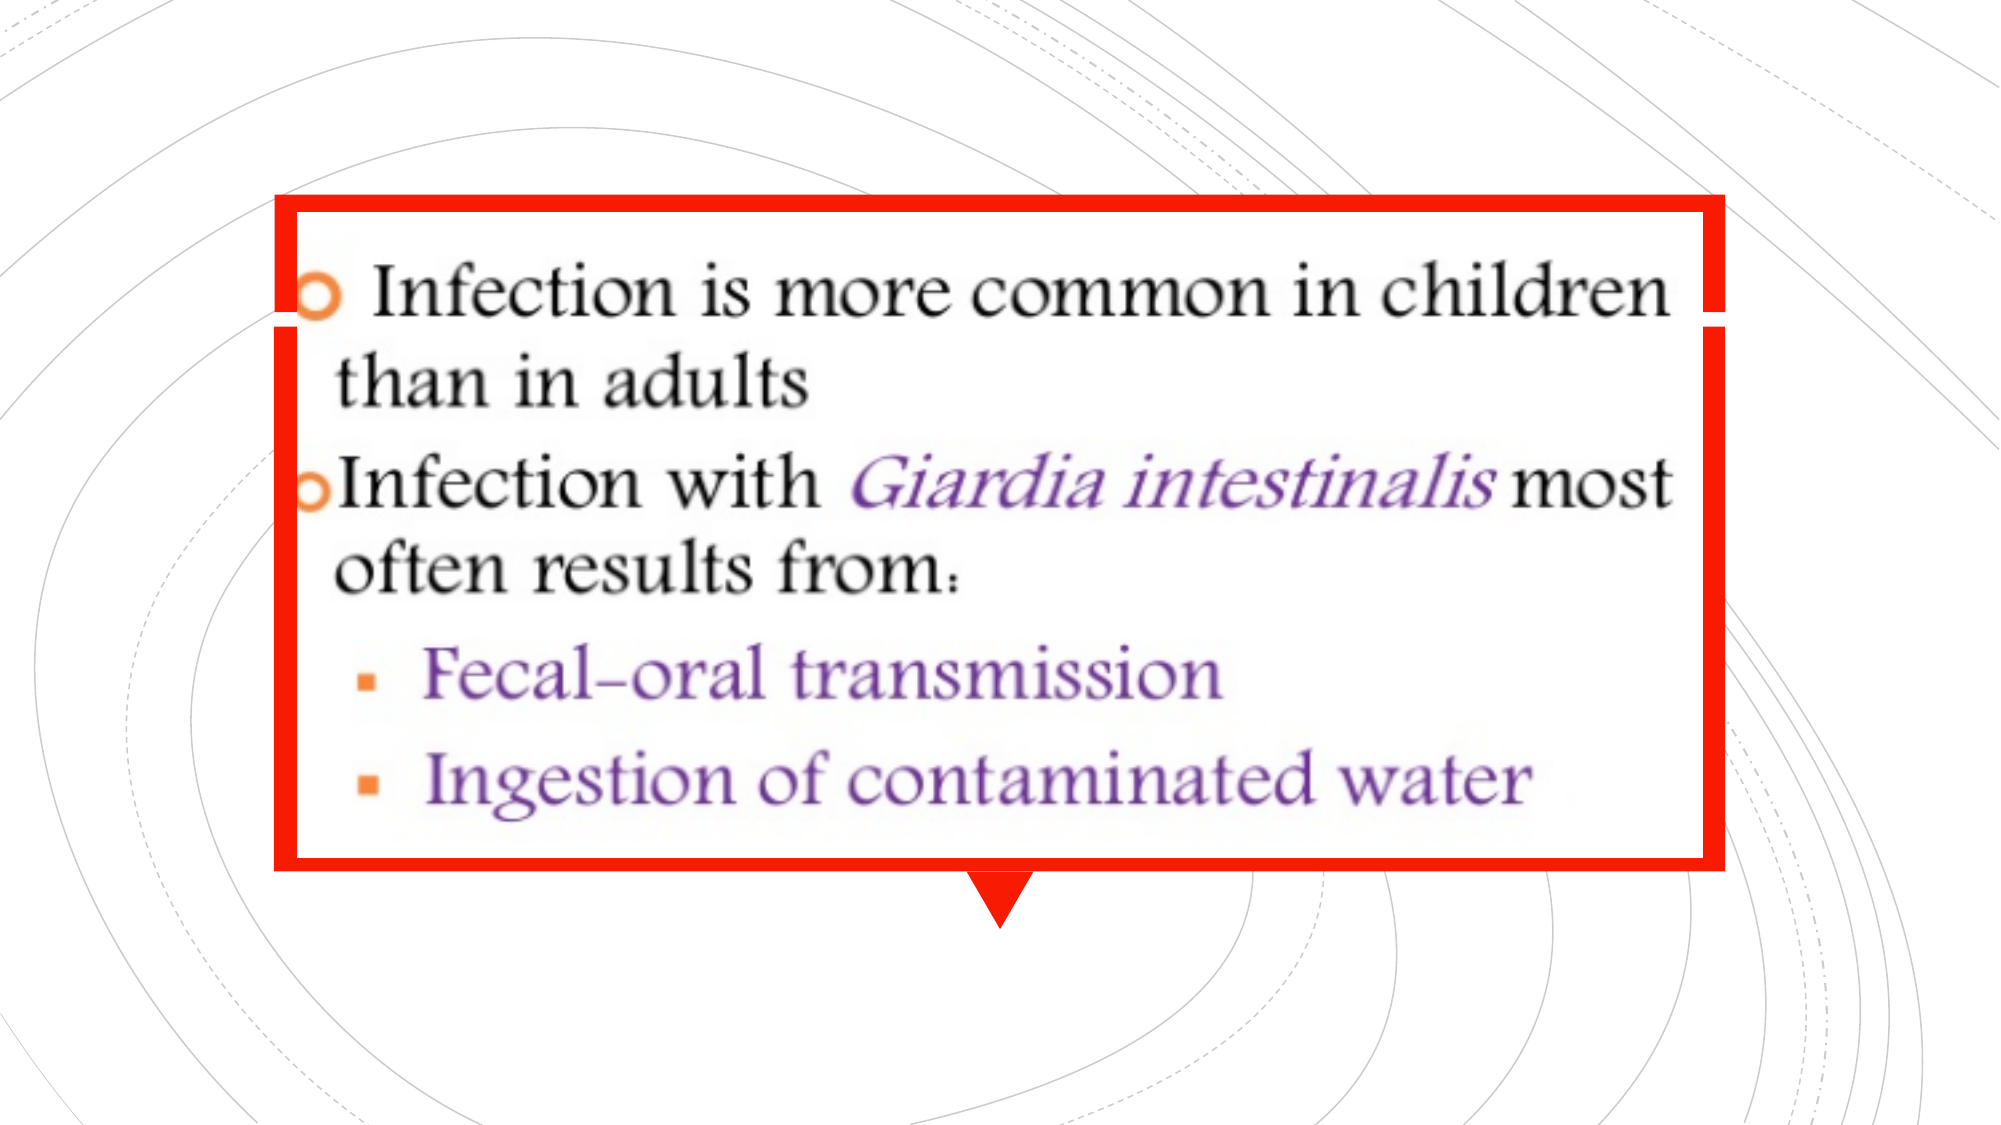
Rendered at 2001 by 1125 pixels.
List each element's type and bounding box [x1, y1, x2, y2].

picture [297, 212, 1703, 858]
